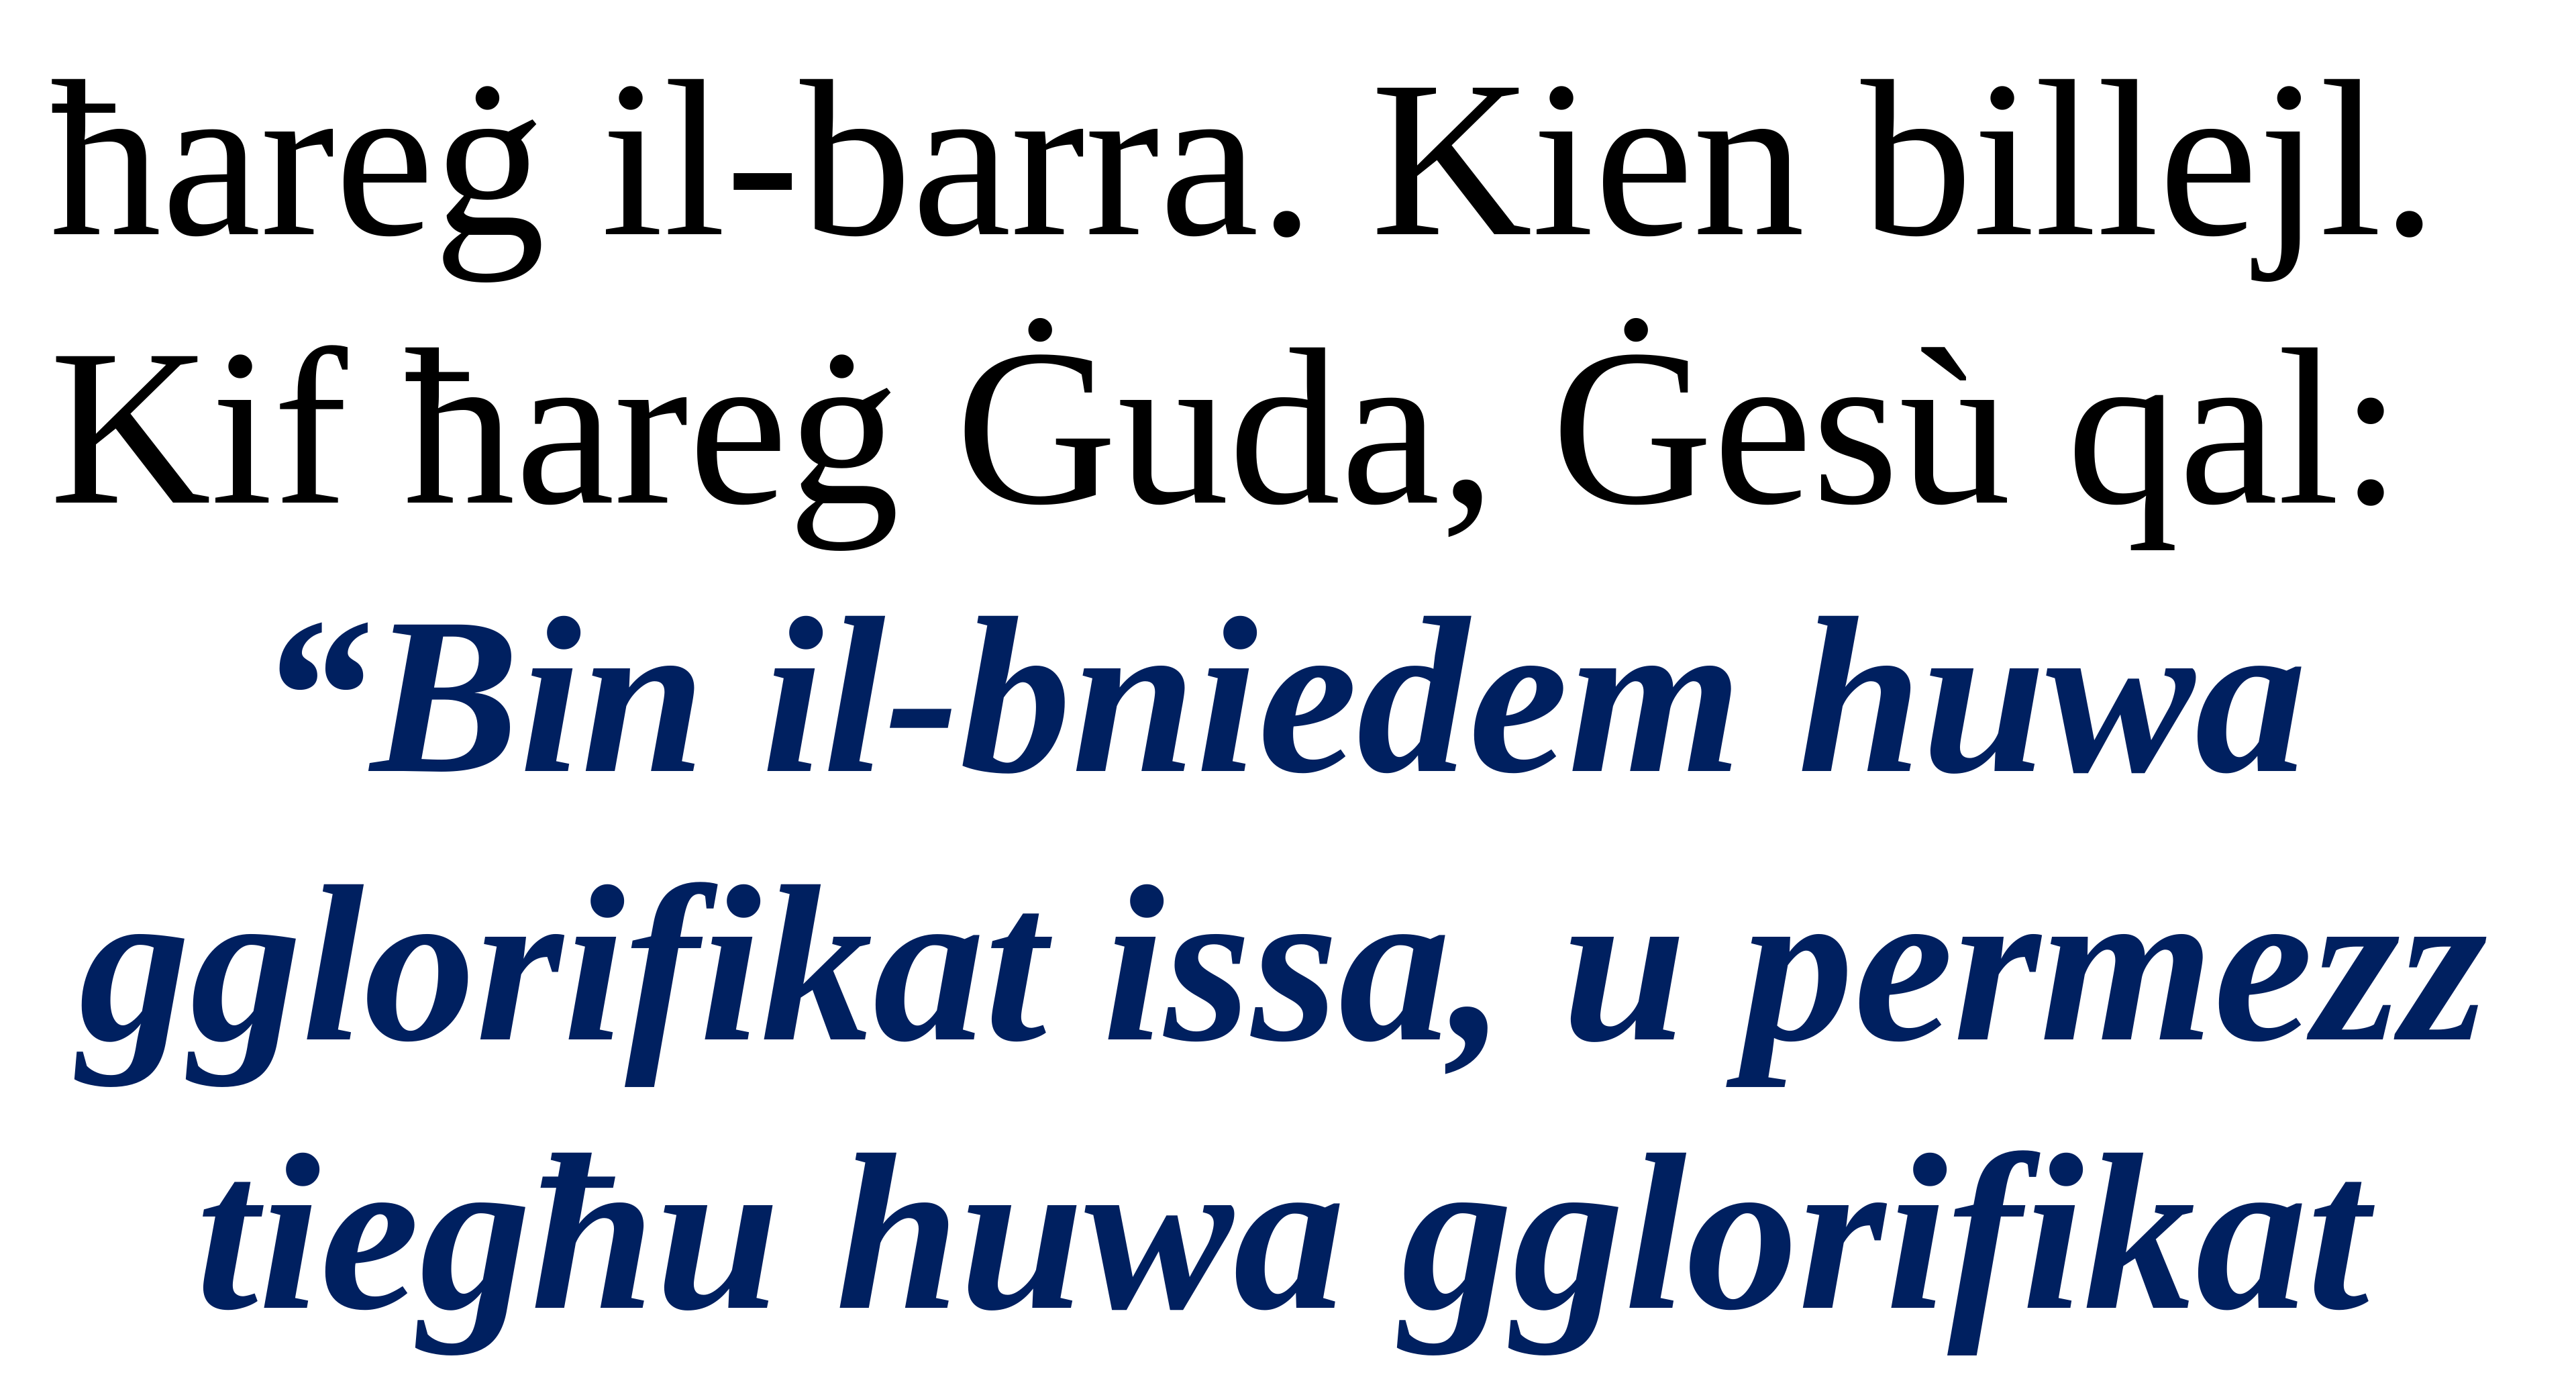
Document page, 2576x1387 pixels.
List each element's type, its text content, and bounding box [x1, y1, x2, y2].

text_box ħareġ il-barra. Kien billejl. Kif ħareġ Ġuda, Ġesù qal: “Bin il-bniedem huwa gglorifikat issa, u permezz tiegħu huwa gglorifikat [28, 0, 2540, 1364]
